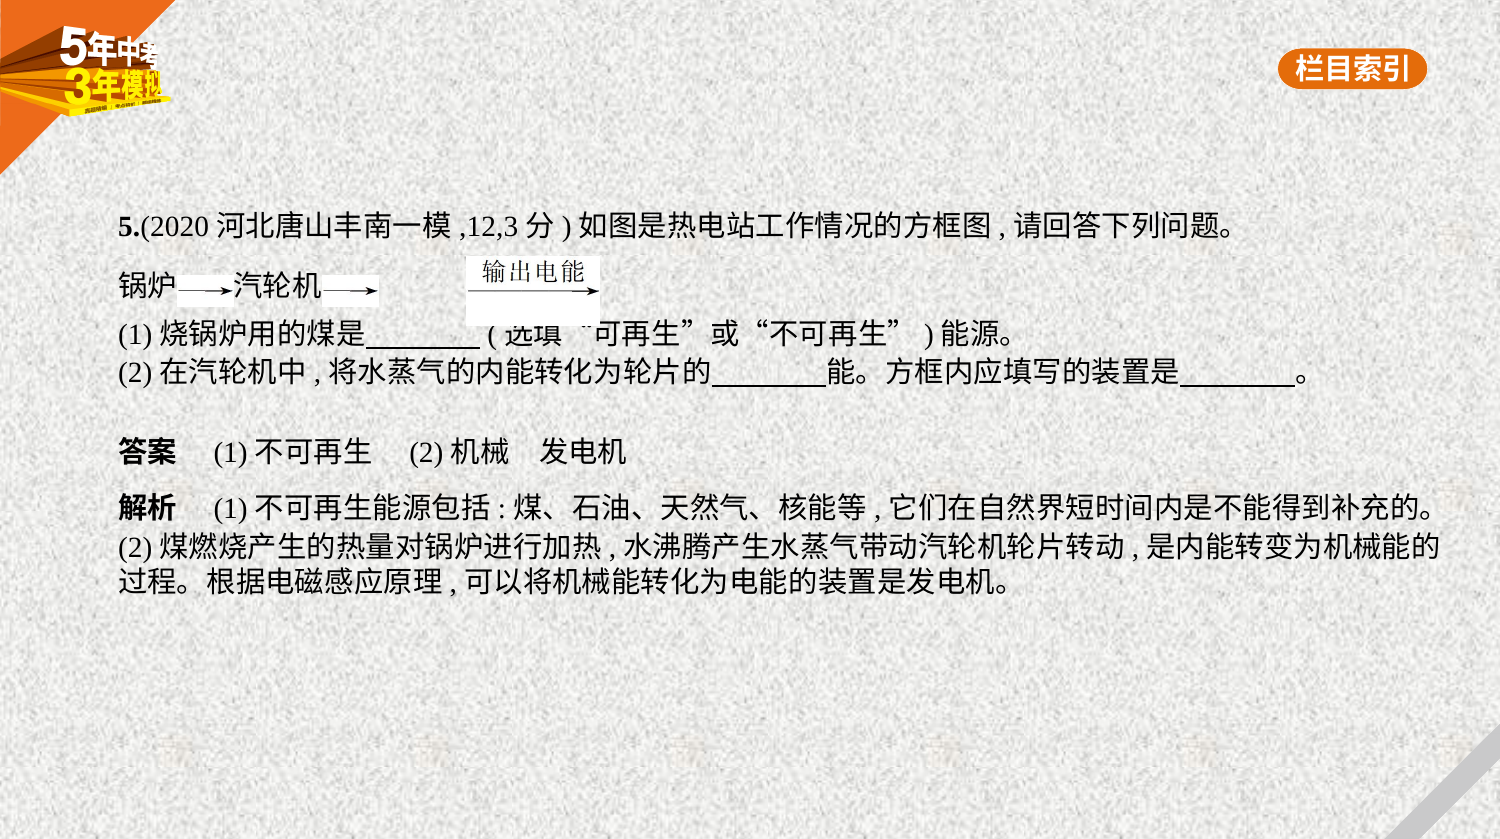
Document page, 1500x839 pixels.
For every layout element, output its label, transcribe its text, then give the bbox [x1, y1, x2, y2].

text_box 解析 (1)不可再生能源包括:煤、石油、天然气、核能等,它们在自然界短时间内是不能得到补充的。 (2)煤燃烧产生的热量对锅炉进行加热,水沸腾产生水蒸气带动汽轮机轮片转动,是内能转变为机械能的 过程。根据电磁感应原理,可以将机械能转化为电能的装置是发电机。 [118, 489, 1483, 599]
text_box 5.(2020河北唐山丰南一模,12,3分)如图是热电站工作情况的方框图,请回答下列问题。 锅炉 汽轮机 (1)烧锅炉用的煤是 (选填“可再生”或“不可再生”)能源。 (2)在汽轮机中,将水蒸气的内能转化为轮片的 能。方框内应填写的装置是 。 [118, 206, 1483, 389]
text_box 答案 (1)不可再生 (2)机械 发电机 [118, 433, 1483, 469]
picture [0, 0, 1500, 839]
